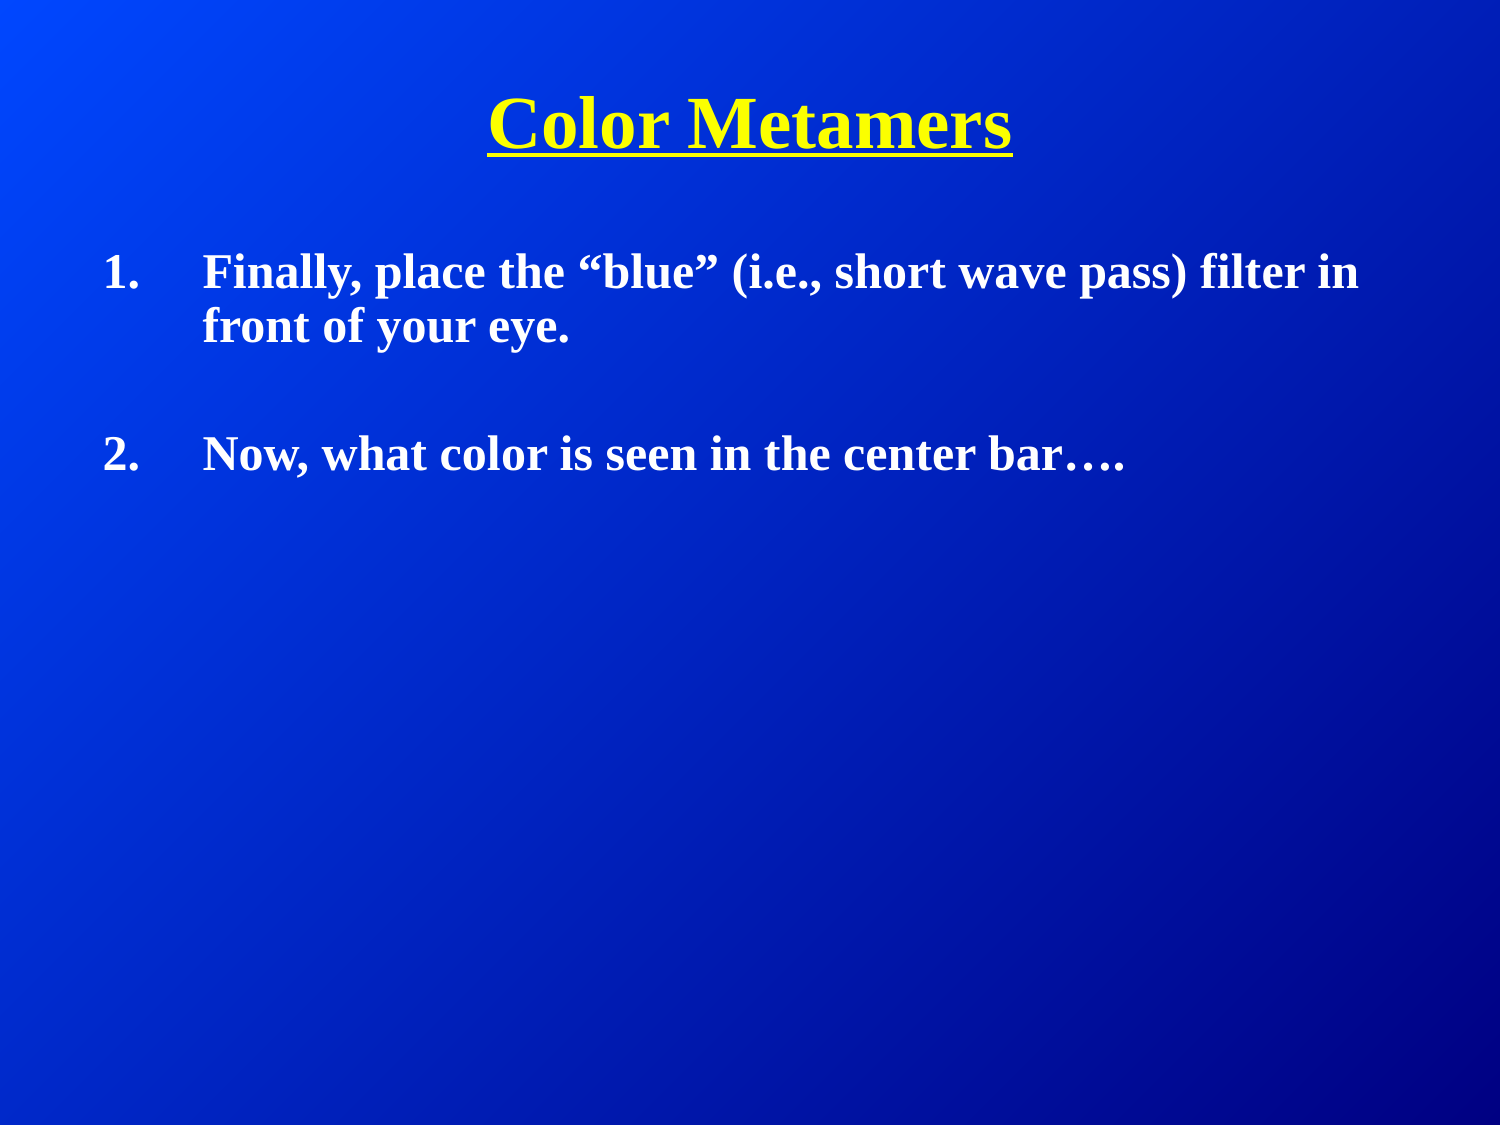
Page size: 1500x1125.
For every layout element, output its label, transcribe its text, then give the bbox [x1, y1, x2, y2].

title Color Metamers [49, 24, 1451, 213]
list Finally, place the “blue” (i.e., short wave pass) filter in front of your eye. Now, what color is seen in the center bar…. [87, 237, 1463, 1051]
